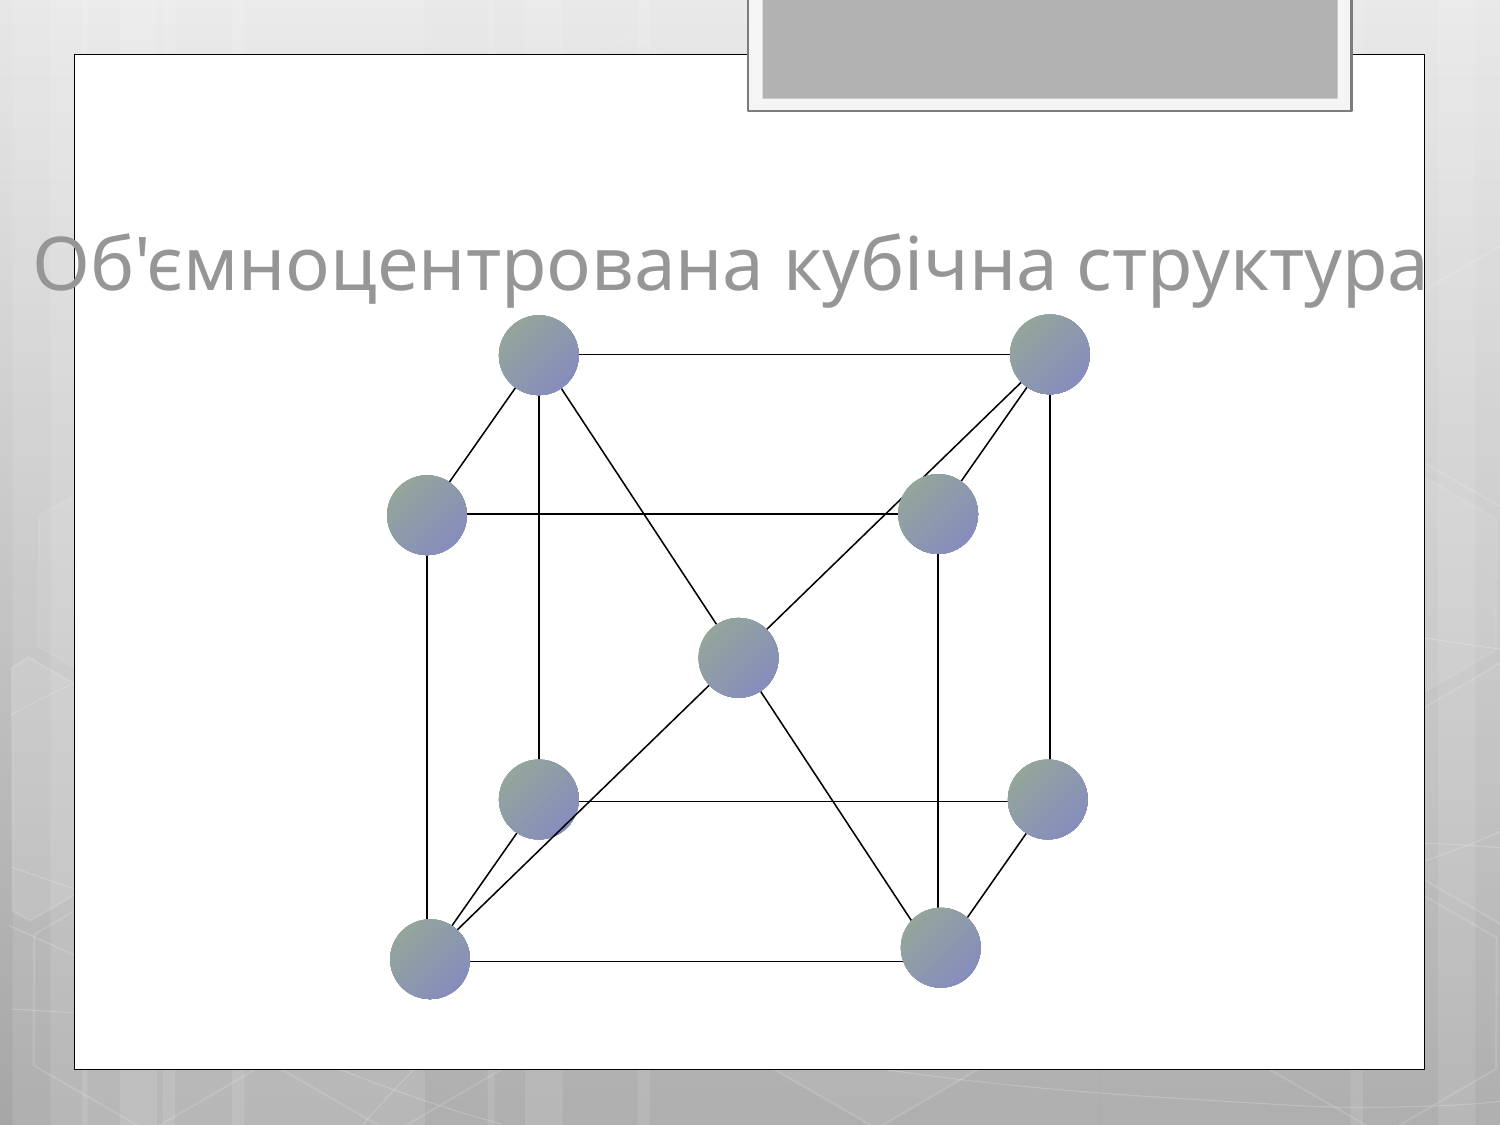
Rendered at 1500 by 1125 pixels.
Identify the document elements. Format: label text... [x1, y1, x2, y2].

title Об'ємноцентрована кубічна структура [4, 125, 1458, 313]
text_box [386, 314, 1091, 1000]
